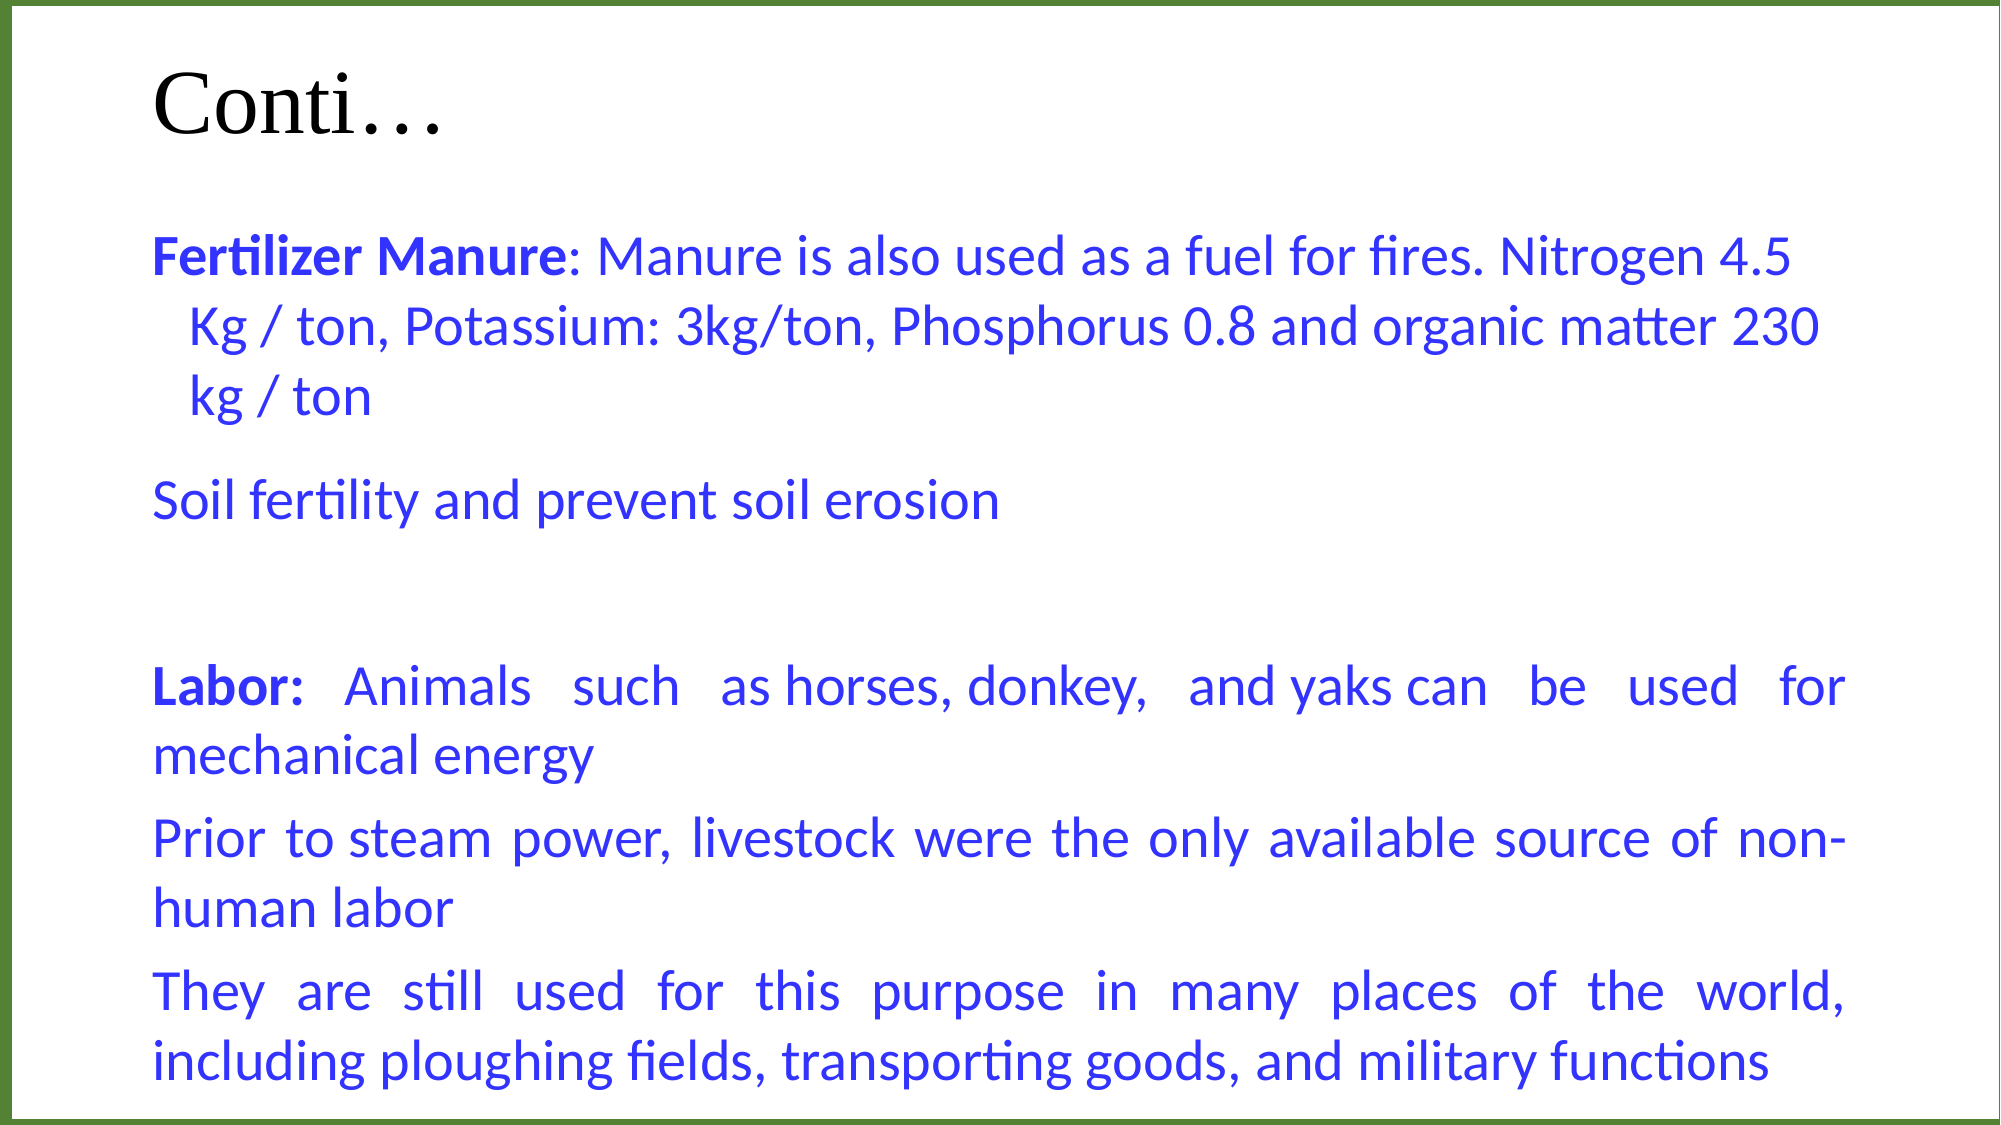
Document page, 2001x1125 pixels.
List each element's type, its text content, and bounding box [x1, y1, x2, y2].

title Conti… [137, 6, 1863, 202]
text_box I I [5, 0, 2000, 1125]
list Fertilizer Manure: Manure is also used as a fuel for fires. Nitrogen 4.5 Kg / ton, Potassium: 3kg/ton, Phosphorus 0.8 and organic matter 230 kg / ton Soil fertility and prevent soil erosion Labor: Animals such as horses, donkey, and yaks can be used for mechanical energy Prior to steam power, livestock were the only available source of non-human labor They are still used for this purpose in many places of the world, including ploughing fields, transporting goods, and military functions [137, 210, 1863, 1048]
